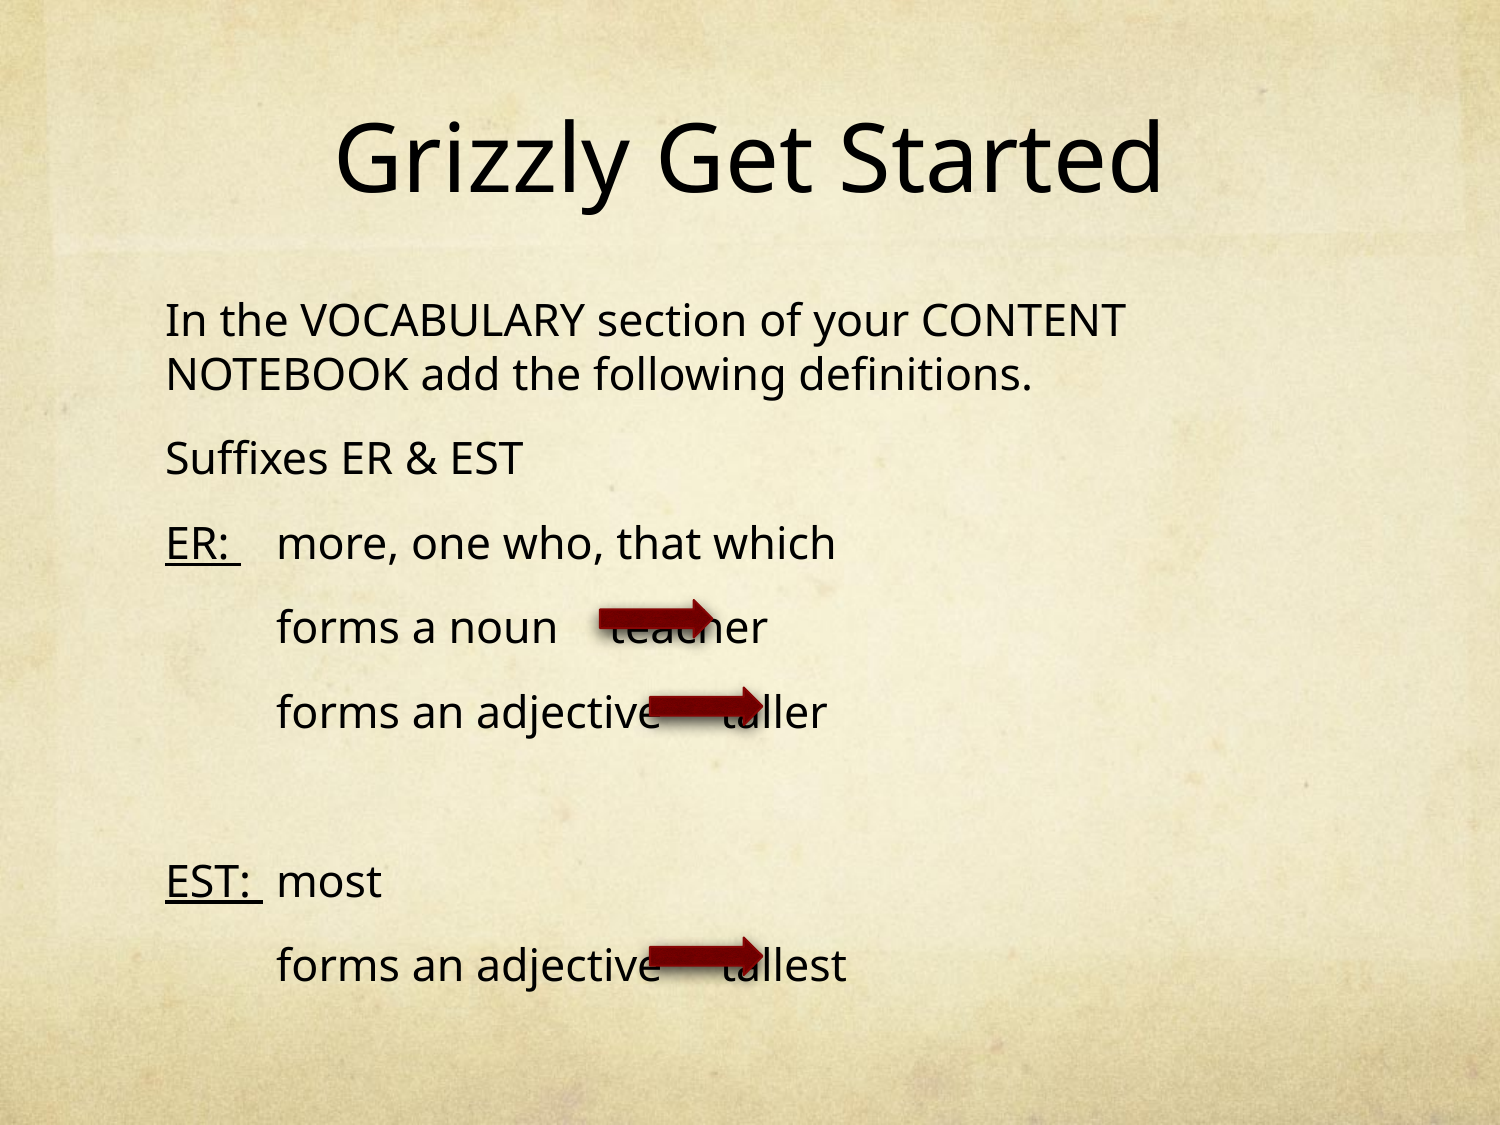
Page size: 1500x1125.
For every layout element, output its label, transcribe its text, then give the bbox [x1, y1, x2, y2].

text_box [648, 686, 764, 726]
text_box [598, 599, 714, 639]
picture [0, 0, 1500, 1125]
list In the VOCABULARY section of your CONTENT NOTEBOOK add the following definitions. Suffixes ER & EST ER: more, one who, that which forms a noun teacher forms an adjective taller EST: most forms an adjective tallest [150, 284, 1350, 1000]
title Grizzly Get Started [150, 82, 1350, 225]
text_box [648, 936, 764, 976]
